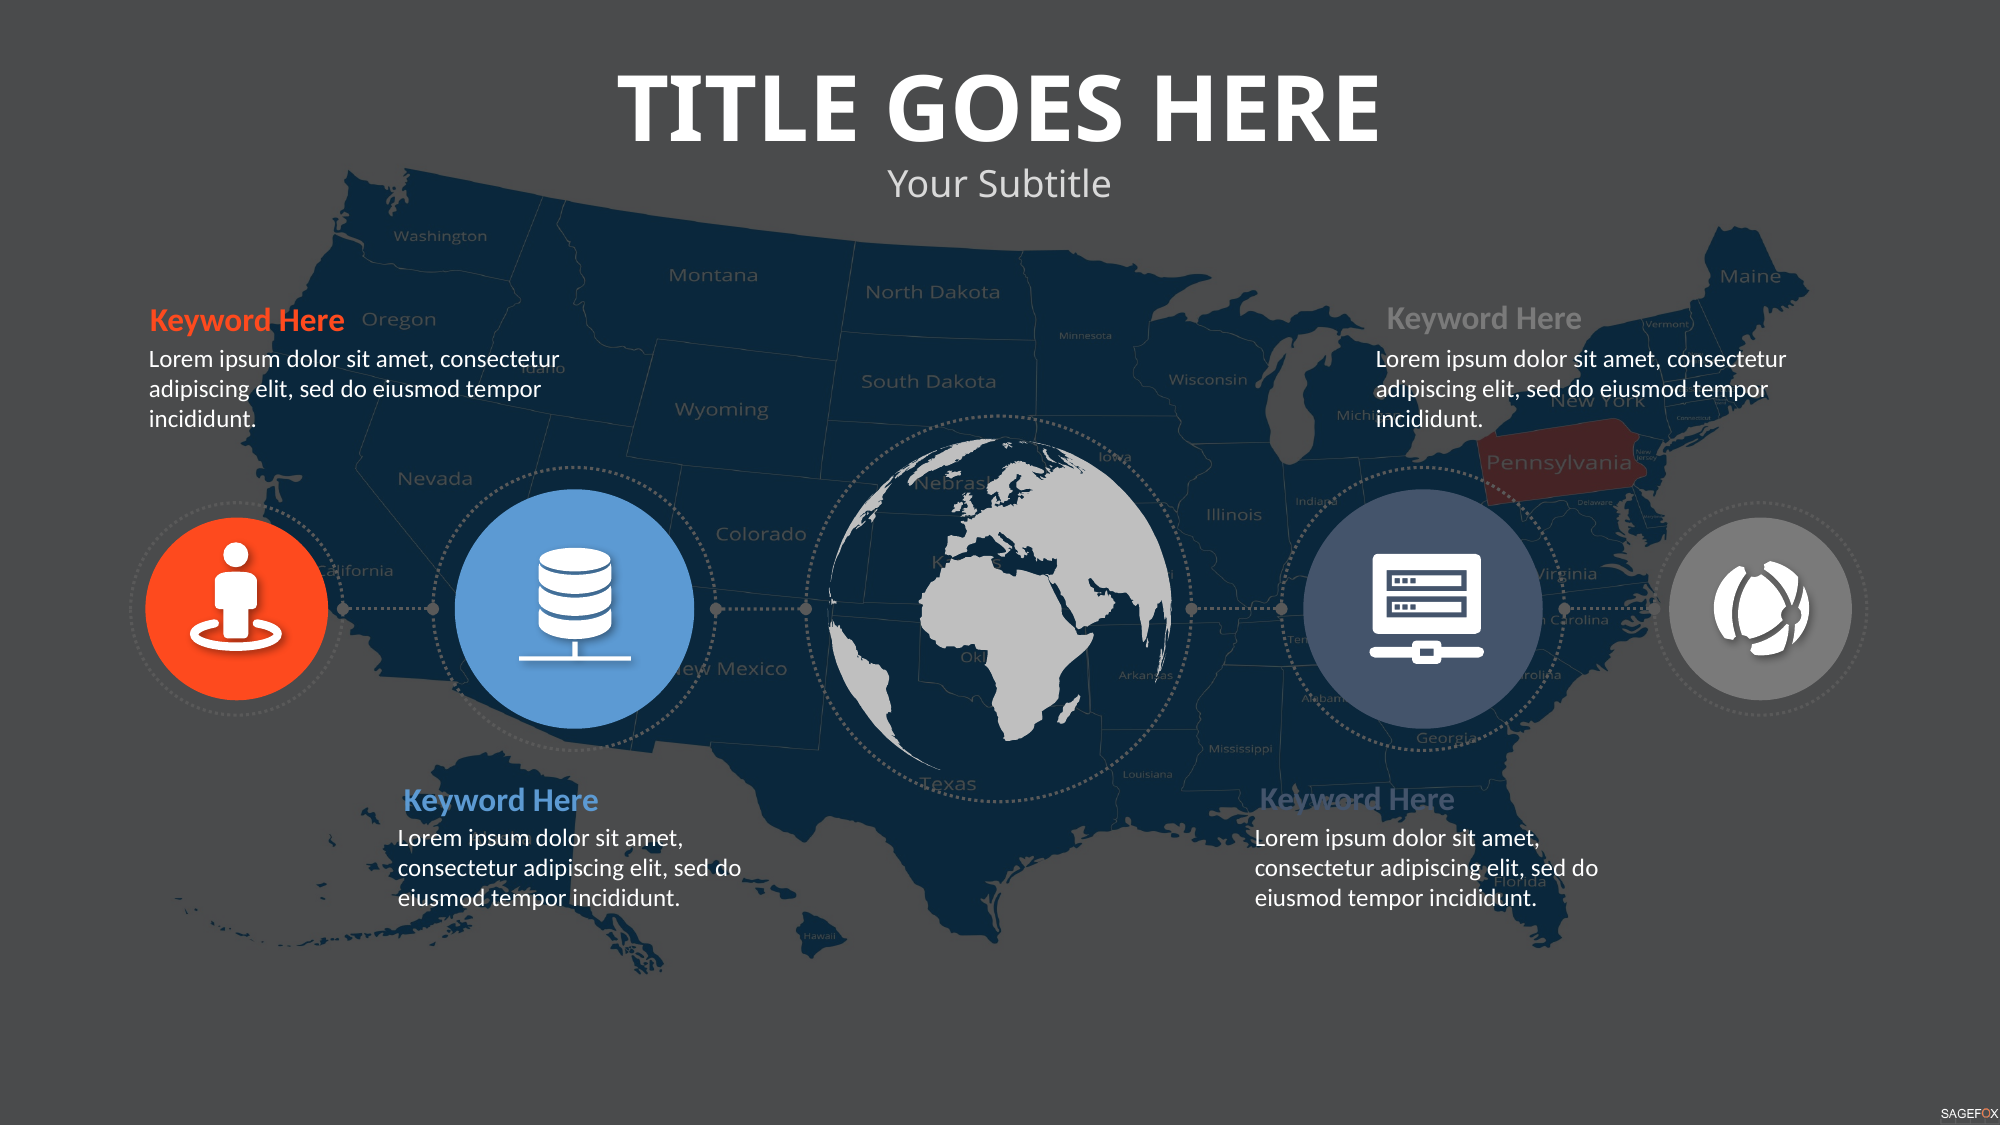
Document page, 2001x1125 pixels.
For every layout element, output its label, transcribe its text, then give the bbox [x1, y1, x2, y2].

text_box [432, 467, 716, 751]
text_box [1138, 604, 1158, 608]
text_box [1162, 603, 1172, 607]
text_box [1369, 553, 1484, 664]
text_box [805, 415, 1192, 803]
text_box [1654, 502, 1867, 716]
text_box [1281, 467, 1565, 751]
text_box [130, 502, 344, 716]
picture [1940, 0, 2001, 1125]
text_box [397, 778, 760, 913]
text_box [1375, 296, 1851, 434]
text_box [149, 297, 625, 434]
text_box TITLE GOES HERE Your Subtitle [548, 42, 1452, 212]
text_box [1254, 776, 1617, 913]
